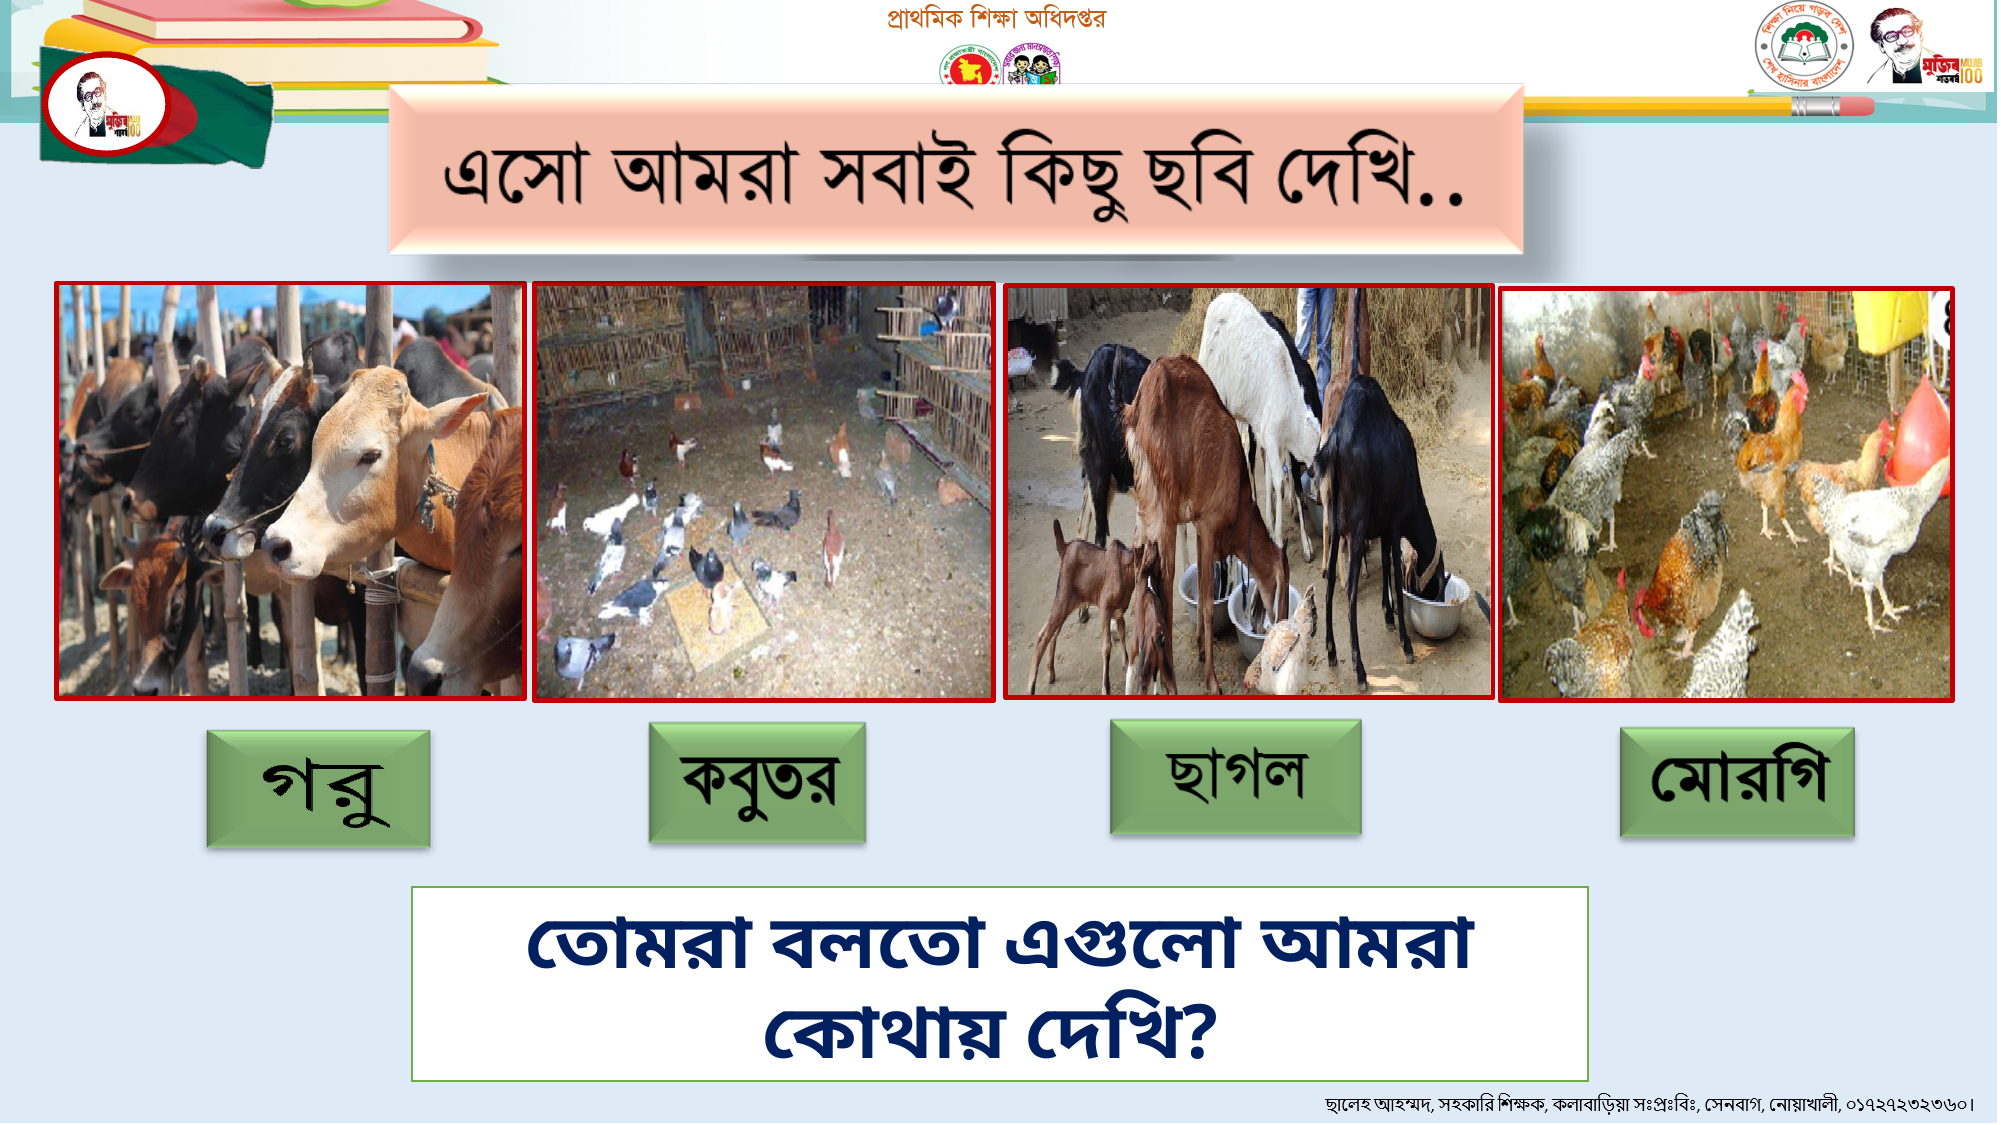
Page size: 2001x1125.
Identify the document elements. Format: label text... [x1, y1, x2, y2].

text_box তোমরা বলতো এগুলো আমরা কোথায় দেখি? [411, 886, 1589, 1082]
picture [0, 0, 2001, 1125]
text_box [18, 35, 293, 180]
